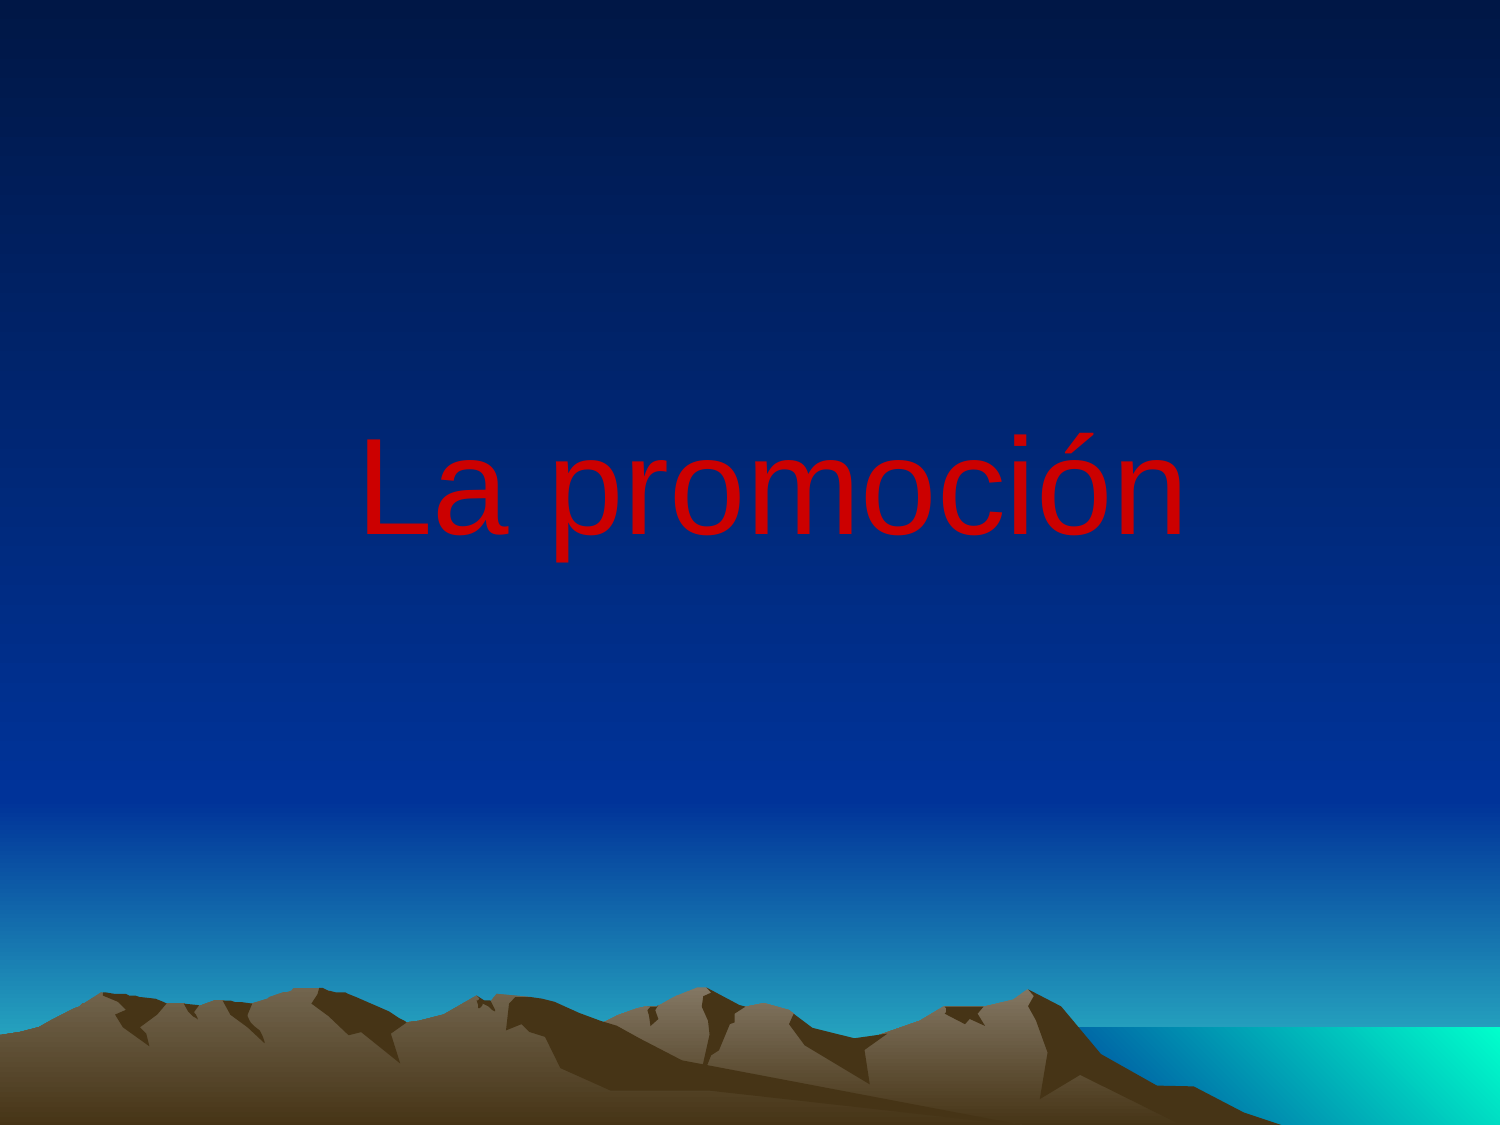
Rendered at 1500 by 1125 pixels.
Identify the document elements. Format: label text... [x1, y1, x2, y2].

title La promoción [135, 385, 1411, 574]
